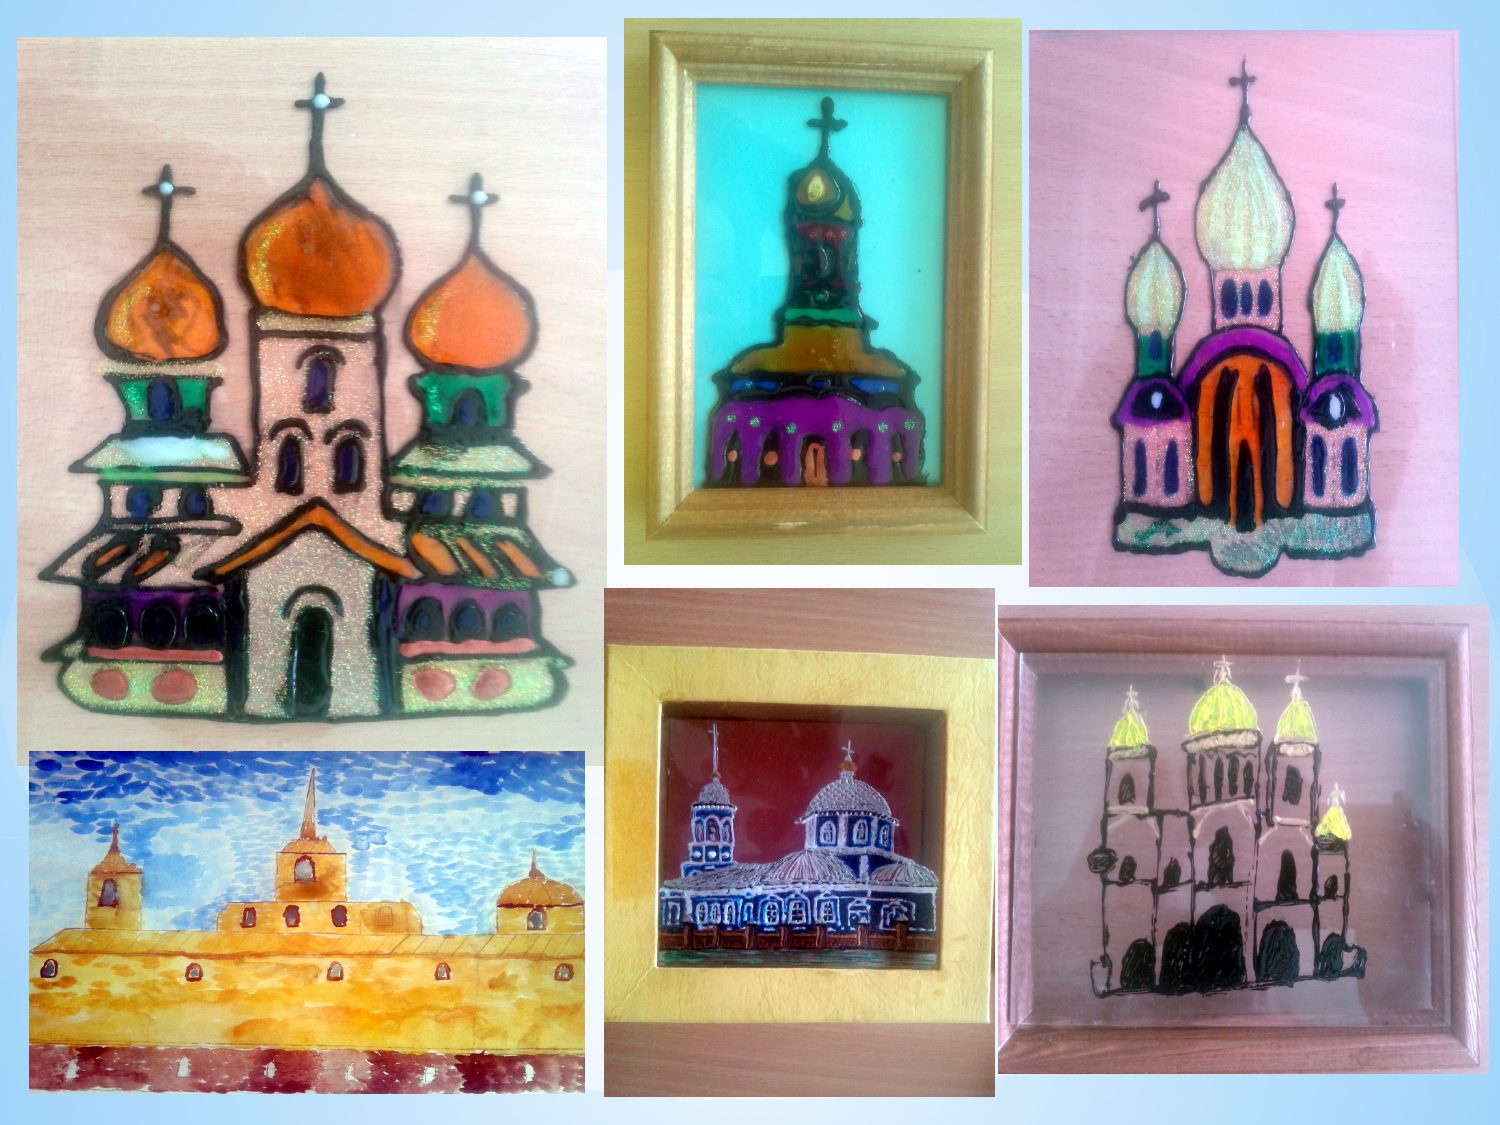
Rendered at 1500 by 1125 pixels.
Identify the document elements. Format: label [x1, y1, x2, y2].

picture [604, 588, 995, 1097]
picture [29, 751, 585, 1095]
list [17, 37, 607, 766]
picture [997, 605, 1489, 1075]
list [1029, 30, 1460, 587]
picture [623, 18, 1022, 565]
